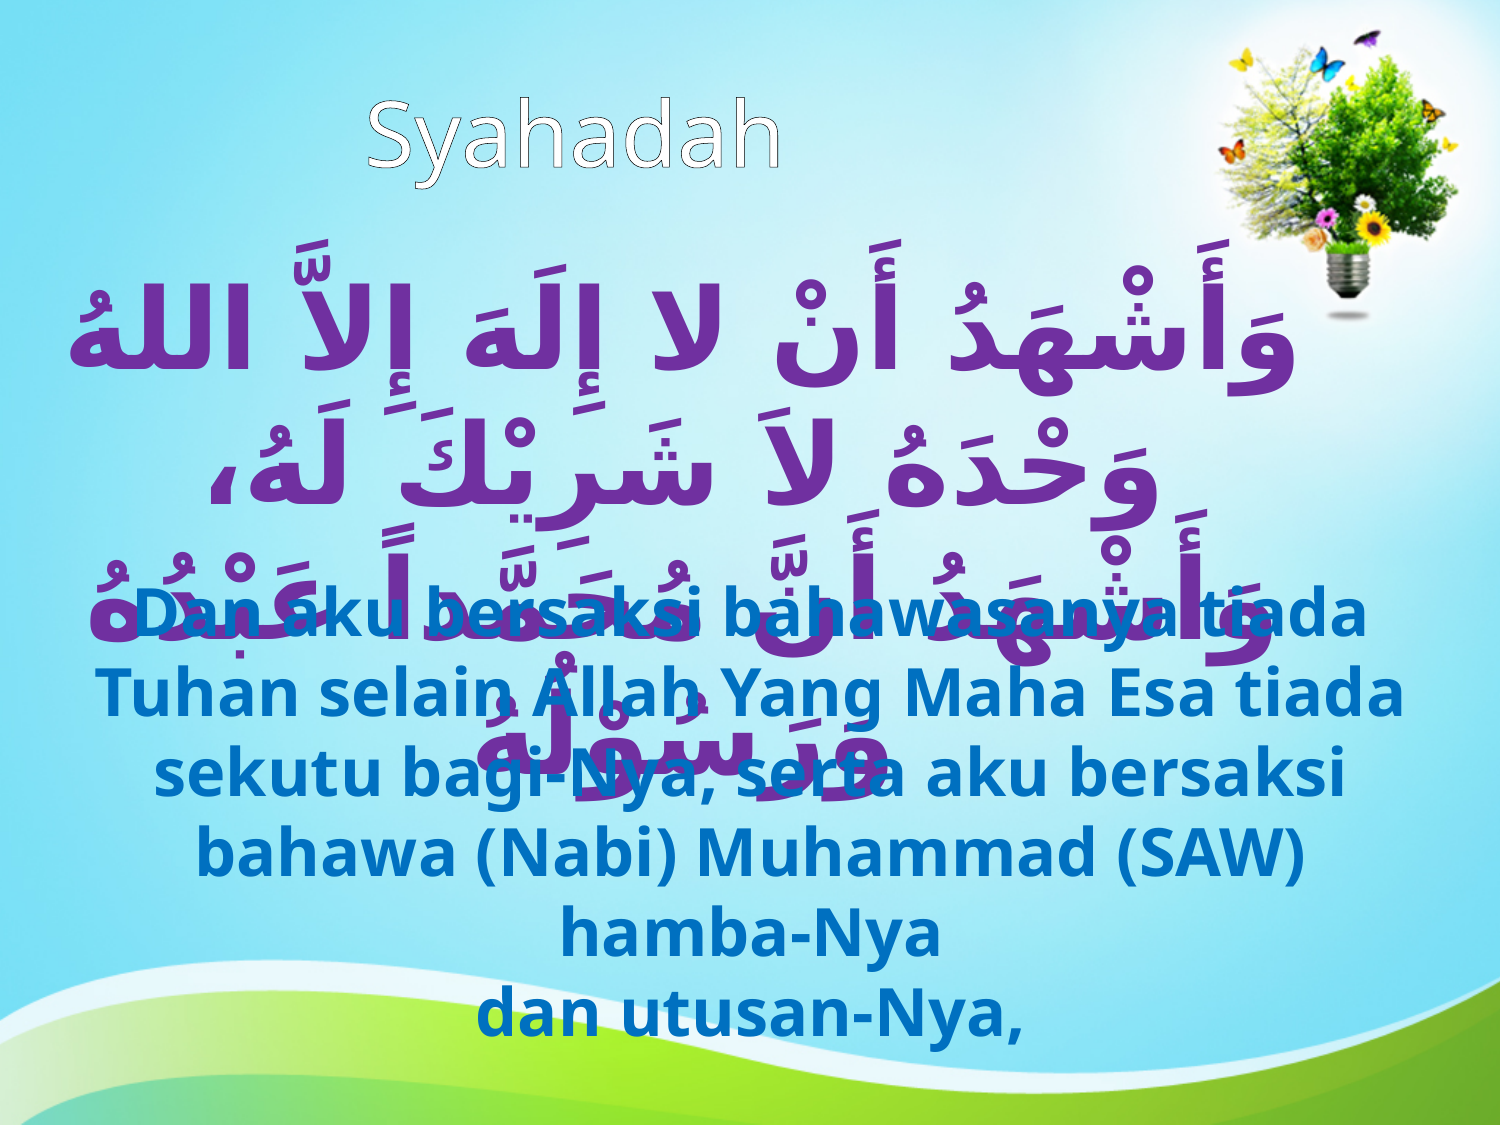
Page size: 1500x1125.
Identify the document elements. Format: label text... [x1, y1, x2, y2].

picture [0, 0, 1500, 1125]
text_box Dan aku bersaksi bahawasanya tiada Tuhan selain Allah Yang Maha Esa tiada sekutu bagi-Nya, serta aku bersaksi bahawa (Nabi) Muhammad (SAW) hamba-Nya dan utusan-Nya, [78, 562, 1424, 988]
title Syahadah [75, 50, 1075, 211]
list وَأَشْهَدُ أَنْ لا إِلَهَ إِلاَّ اللهُ وَحْدَهُ لاَ شَرِيْكَ لَهُ، وَأَشْهَدُ أَنَّ مُحَمَّداً عَبْدُهُ وَرَسُوْلُهُ [10, 249, 1357, 550]
